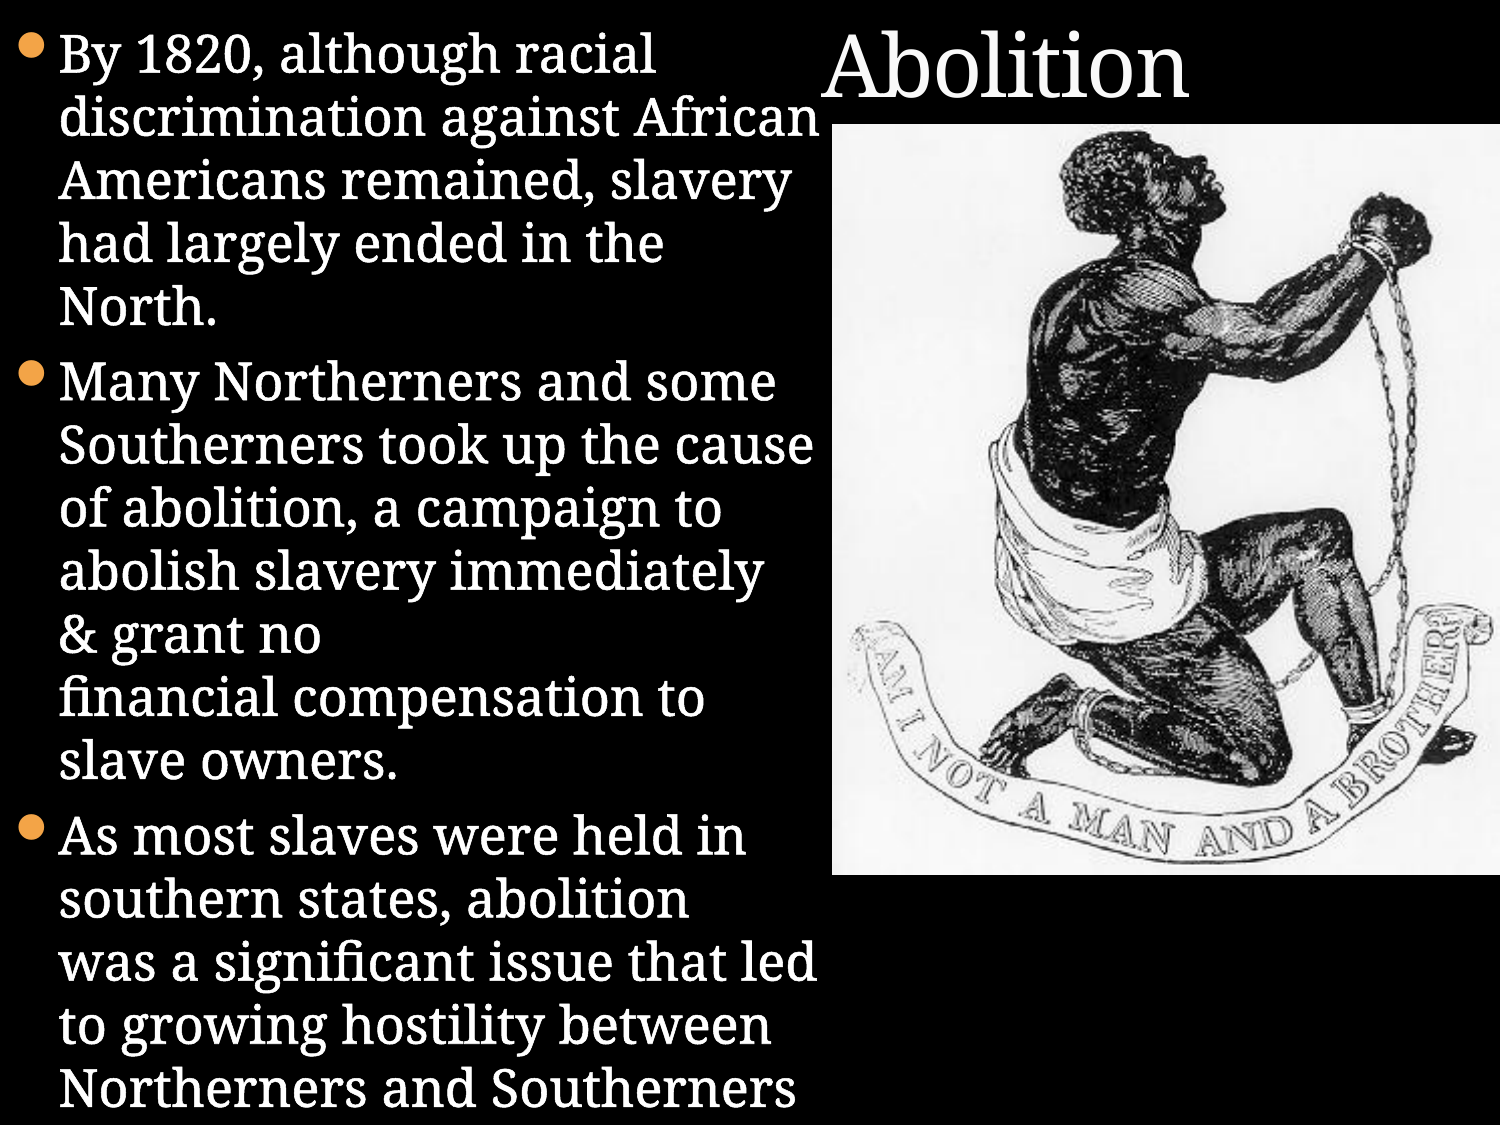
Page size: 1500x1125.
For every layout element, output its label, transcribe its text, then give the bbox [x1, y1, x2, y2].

picture [832, 124, 1500, 876]
list By 1820, although racial discrimination against African Americans remained, slavery had largely ended in the North. Many Northerners and some Southerners took up the cause of abolition, a campaign to abolish slavery immediately & grant no financial compensation to slave owners. As most slaves were held in southern states, abolition was a significant issue that led to growing hostility between Northerners and Southerners [0, 12, 838, 1125]
title Abolition [806, 0, 1500, 123]
